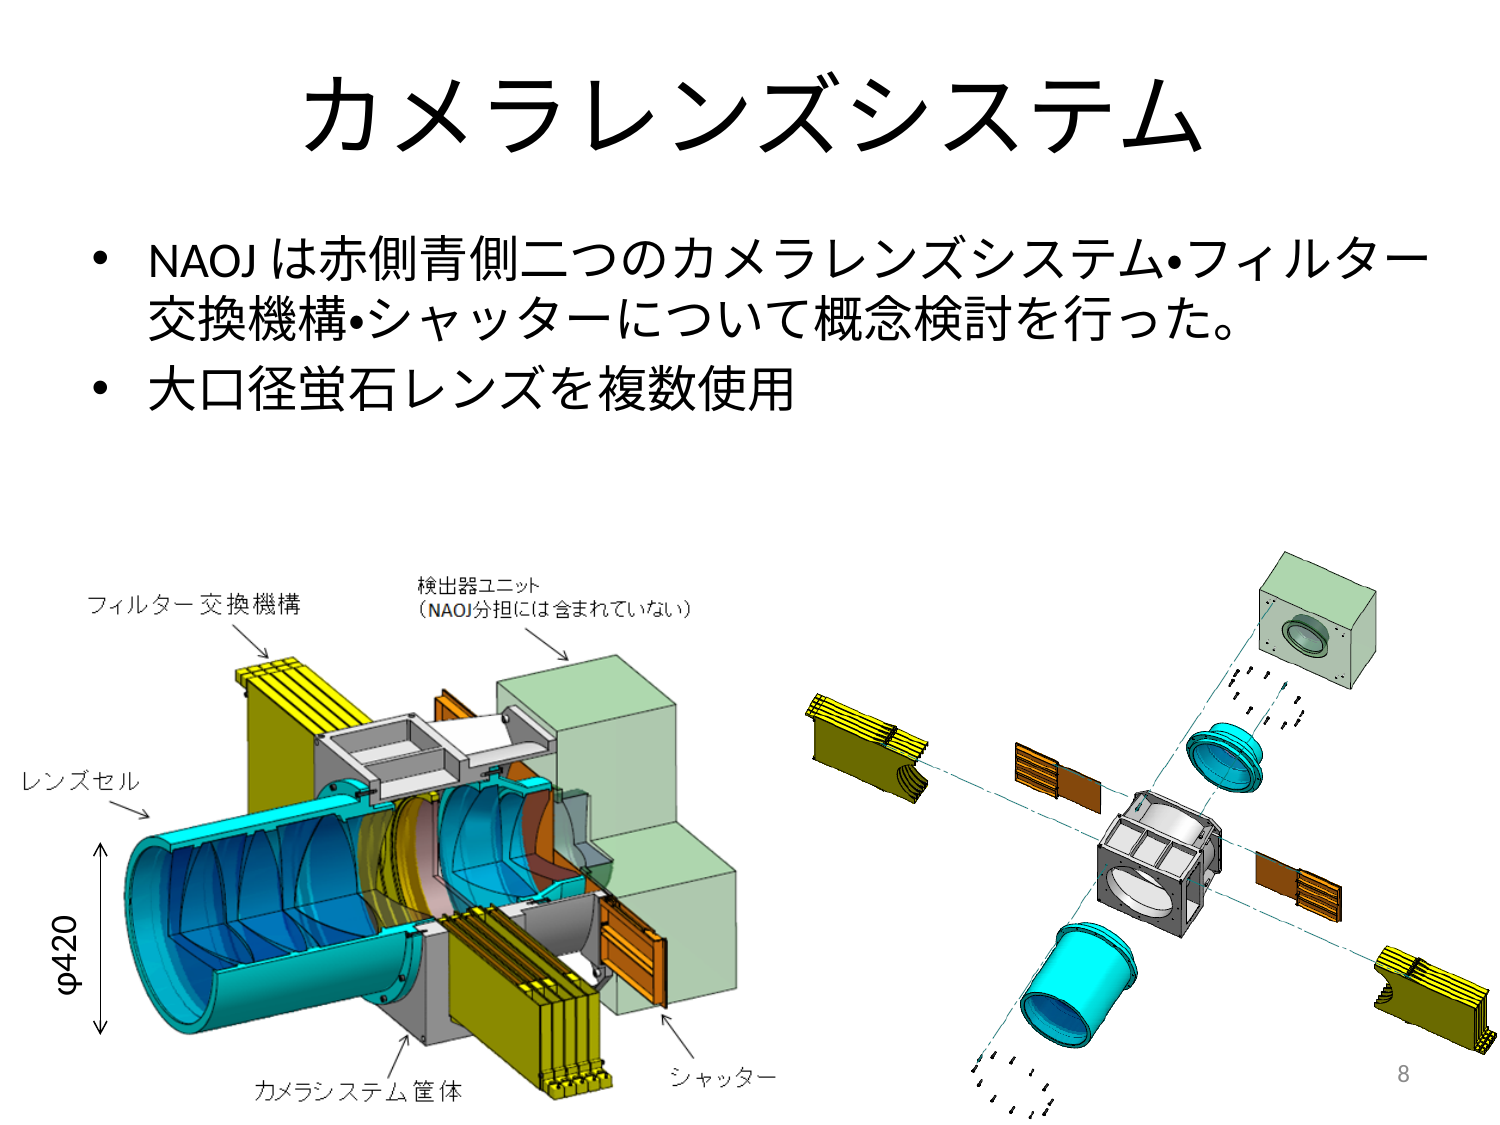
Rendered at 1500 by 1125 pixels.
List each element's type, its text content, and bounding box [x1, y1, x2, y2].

title カメラレンズシステム [76, 19, 1427, 207]
picture [0, 535, 1500, 1125]
list NAOJは赤側青側二つのカメラレンズシステム・フィルター交換機構・シャッターについて概念検討を行った。 大口径蛍石レンズを複数使用 [76, 219, 1459, 445]
